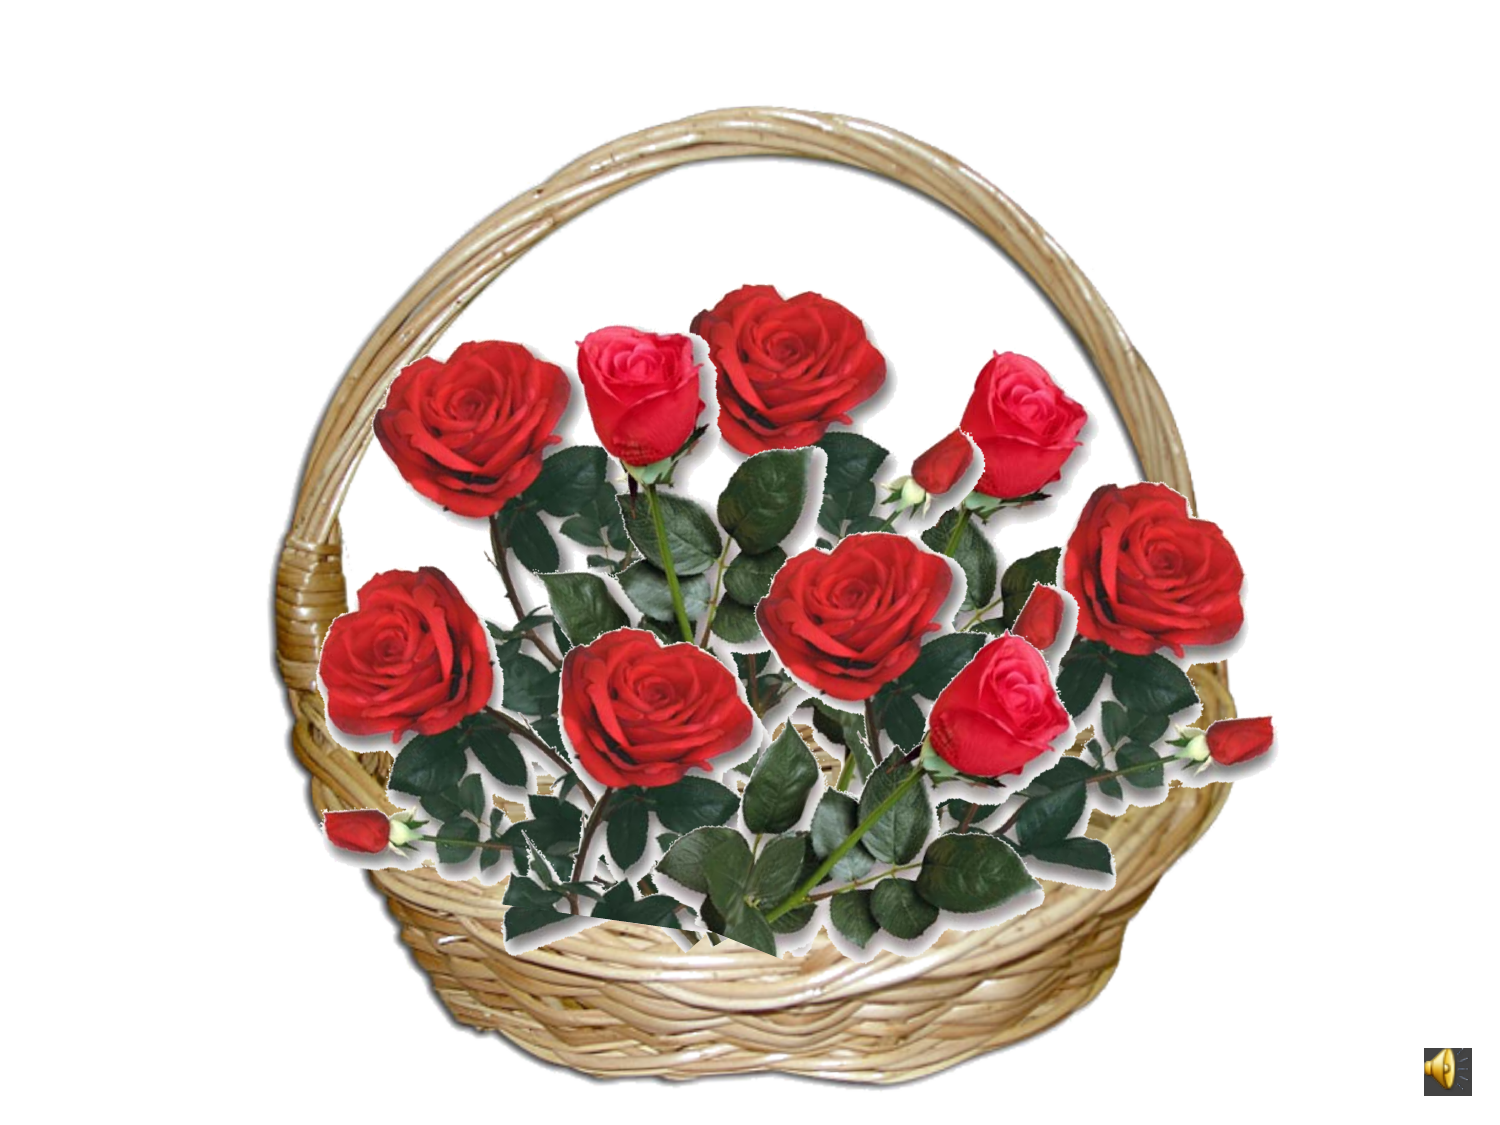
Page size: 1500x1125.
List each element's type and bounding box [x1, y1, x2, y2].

picture [189, 68, 1388, 1125]
picture [1422, 1046, 1474, 1098]
